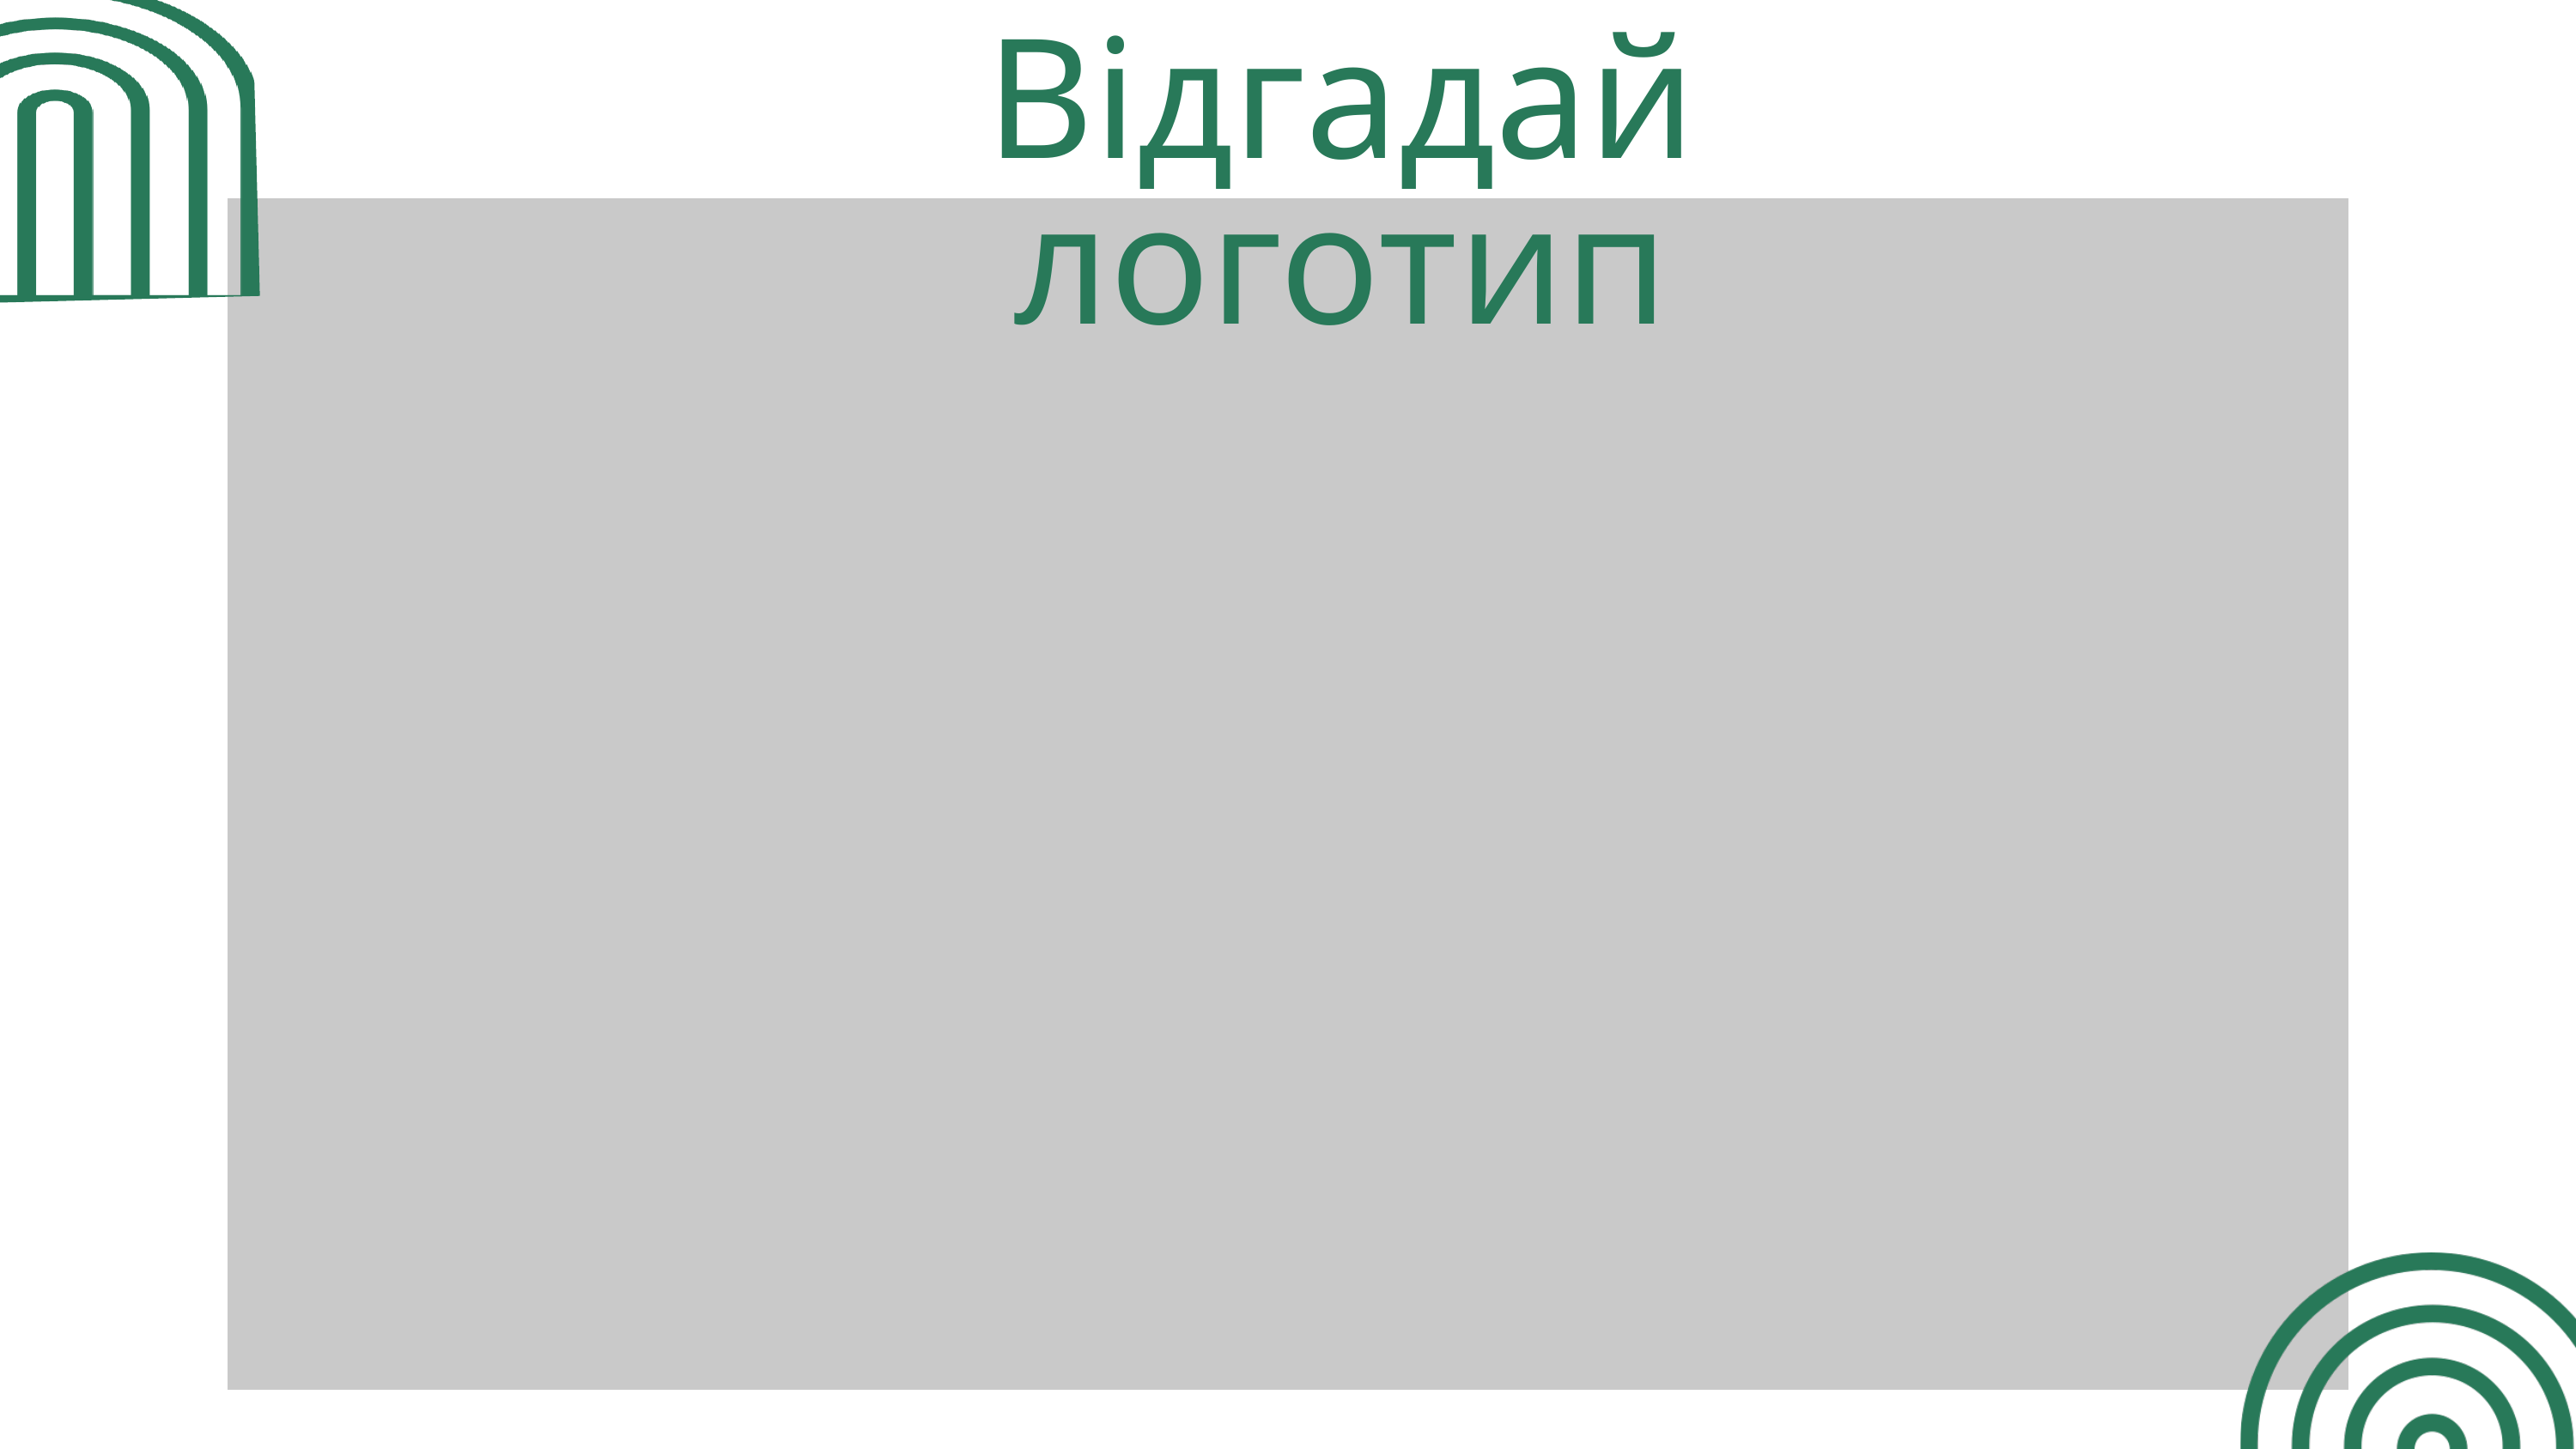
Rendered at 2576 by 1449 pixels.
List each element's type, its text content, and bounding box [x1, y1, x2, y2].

text_box [0, 0, 258, 303]
text_box [2240, 1252, 2576, 1449]
text_box Відгадай логотип [687, 25, 1996, 196]
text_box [227, 197, 2349, 1391]
